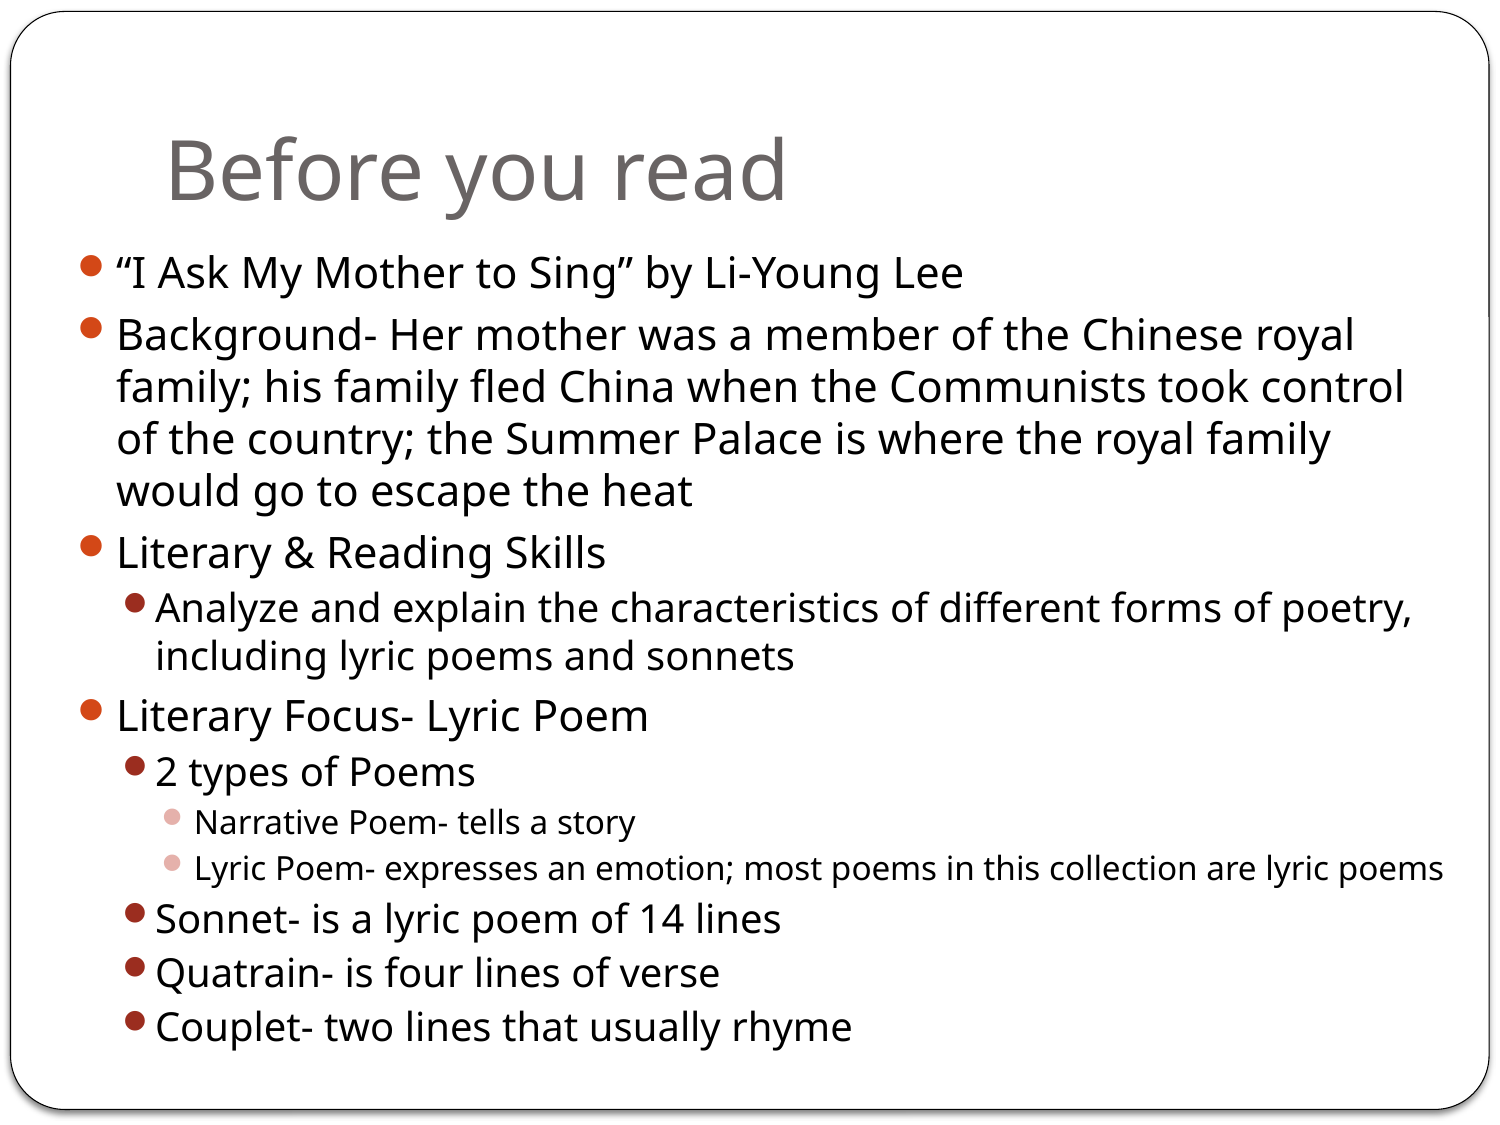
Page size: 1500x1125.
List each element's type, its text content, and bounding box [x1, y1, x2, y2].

title Before you read [150, 45, 1425, 233]
list “I Ask My Mother to Sing” by Li-Young Lee Background- Her mother was a member of the Chinese royal family; his family fled China when the Communists took control of the country; the Summer Palace is where the royal family would go to escape the heat Literary & Reading Skills Analyze and explain the characteristics of different forms of poetry, including lyric poems and sonnets Literary Focus- Lyric Poem 2 types of Poems Narrative Poem- tells a story Lyric Poem- expresses an emotion; most poems in this collection are lyric poems Sonnet- is a lyric poem of 14 lines Quatrain- is four lines of verse Couplet- two lines that usually rhyme [62, 237, 1463, 1075]
